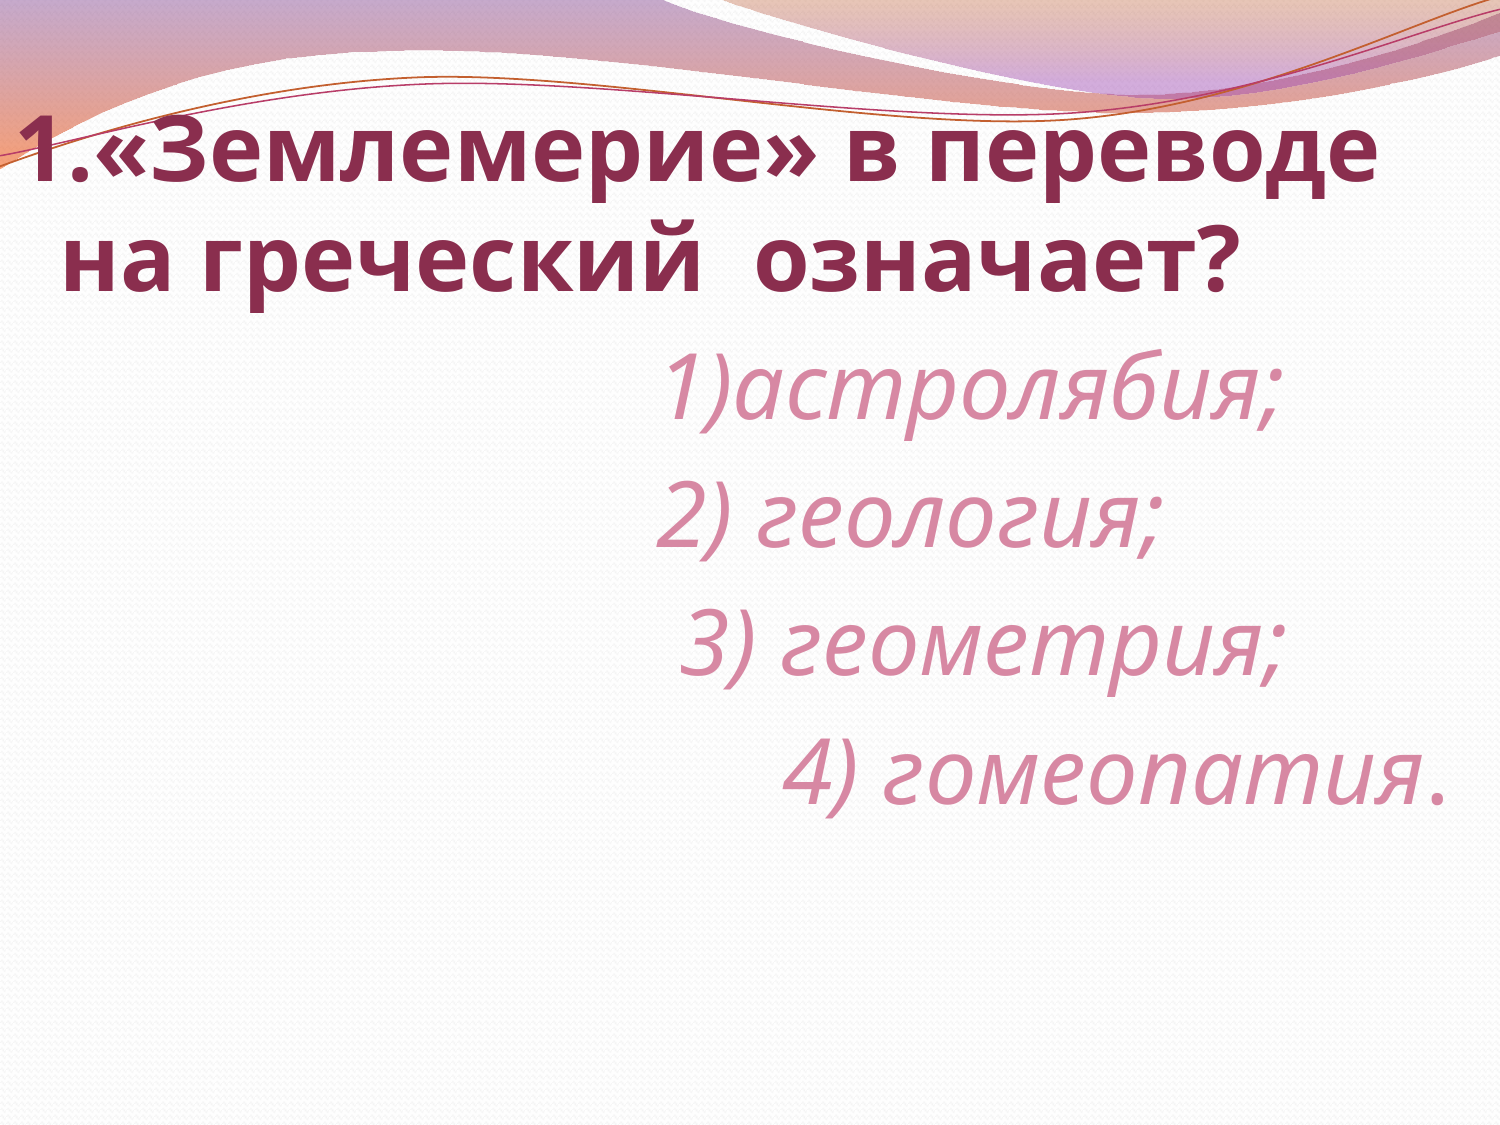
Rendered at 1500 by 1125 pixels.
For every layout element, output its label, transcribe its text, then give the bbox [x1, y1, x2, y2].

list 1.«Землемерие» в переводе на греческий означает? 1)астролябия; 2) геология; 3) геометрия; 4) гомеопатия. [0, 82, 1465, 1125]
